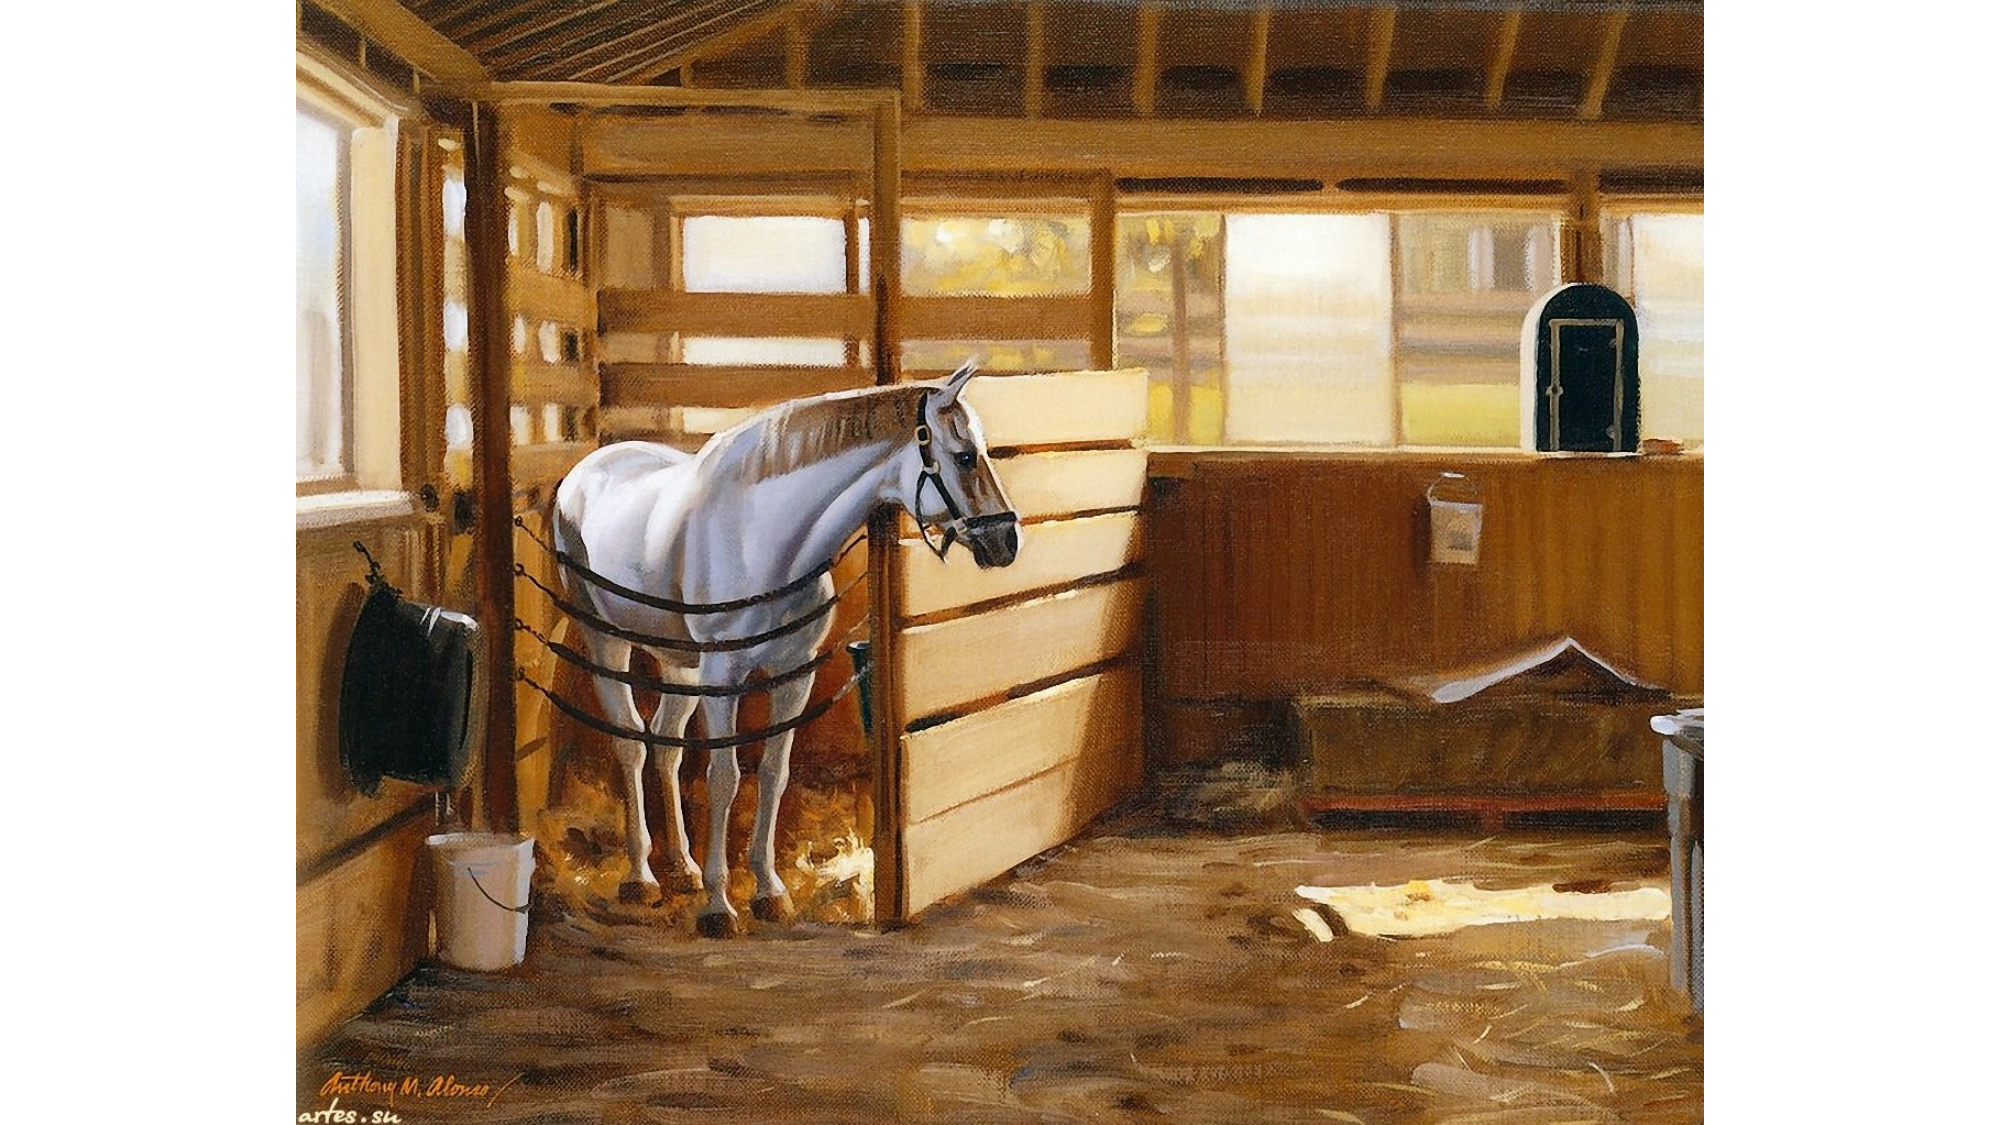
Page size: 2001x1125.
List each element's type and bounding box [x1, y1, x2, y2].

picture [296, 0, 1704, 1125]
